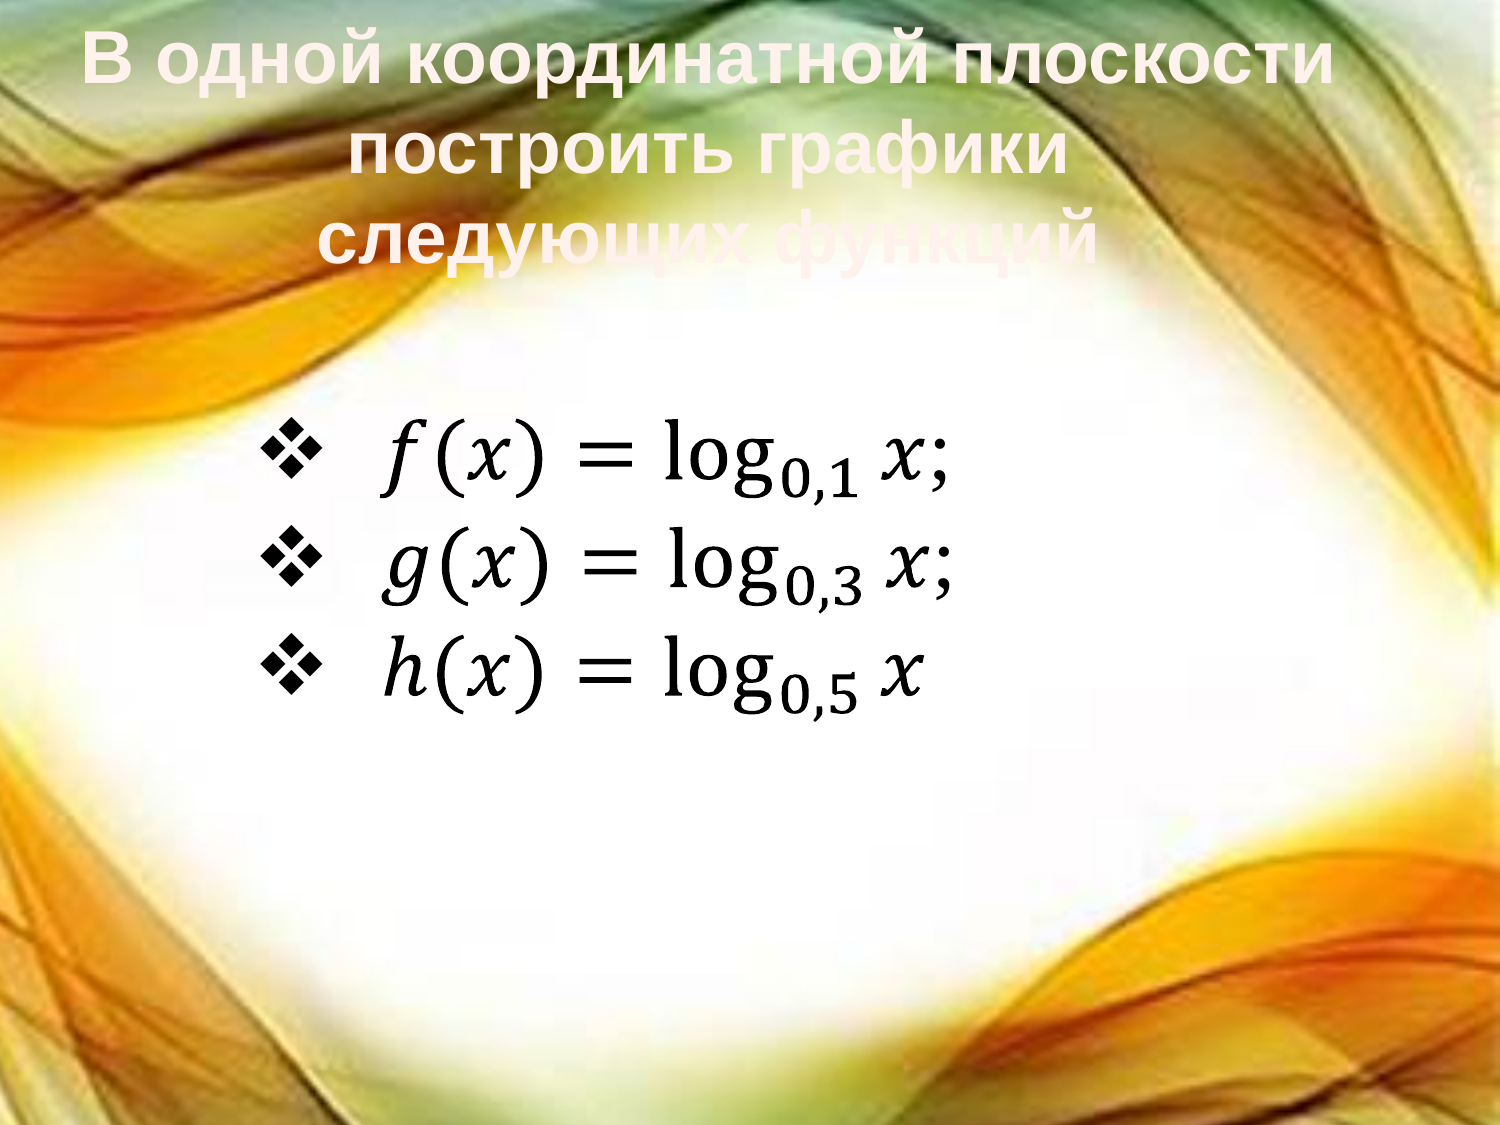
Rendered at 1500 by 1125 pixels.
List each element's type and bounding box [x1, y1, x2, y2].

text_box [210, 398, 1331, 1125]
picture [0, 0, 1500, 1125]
